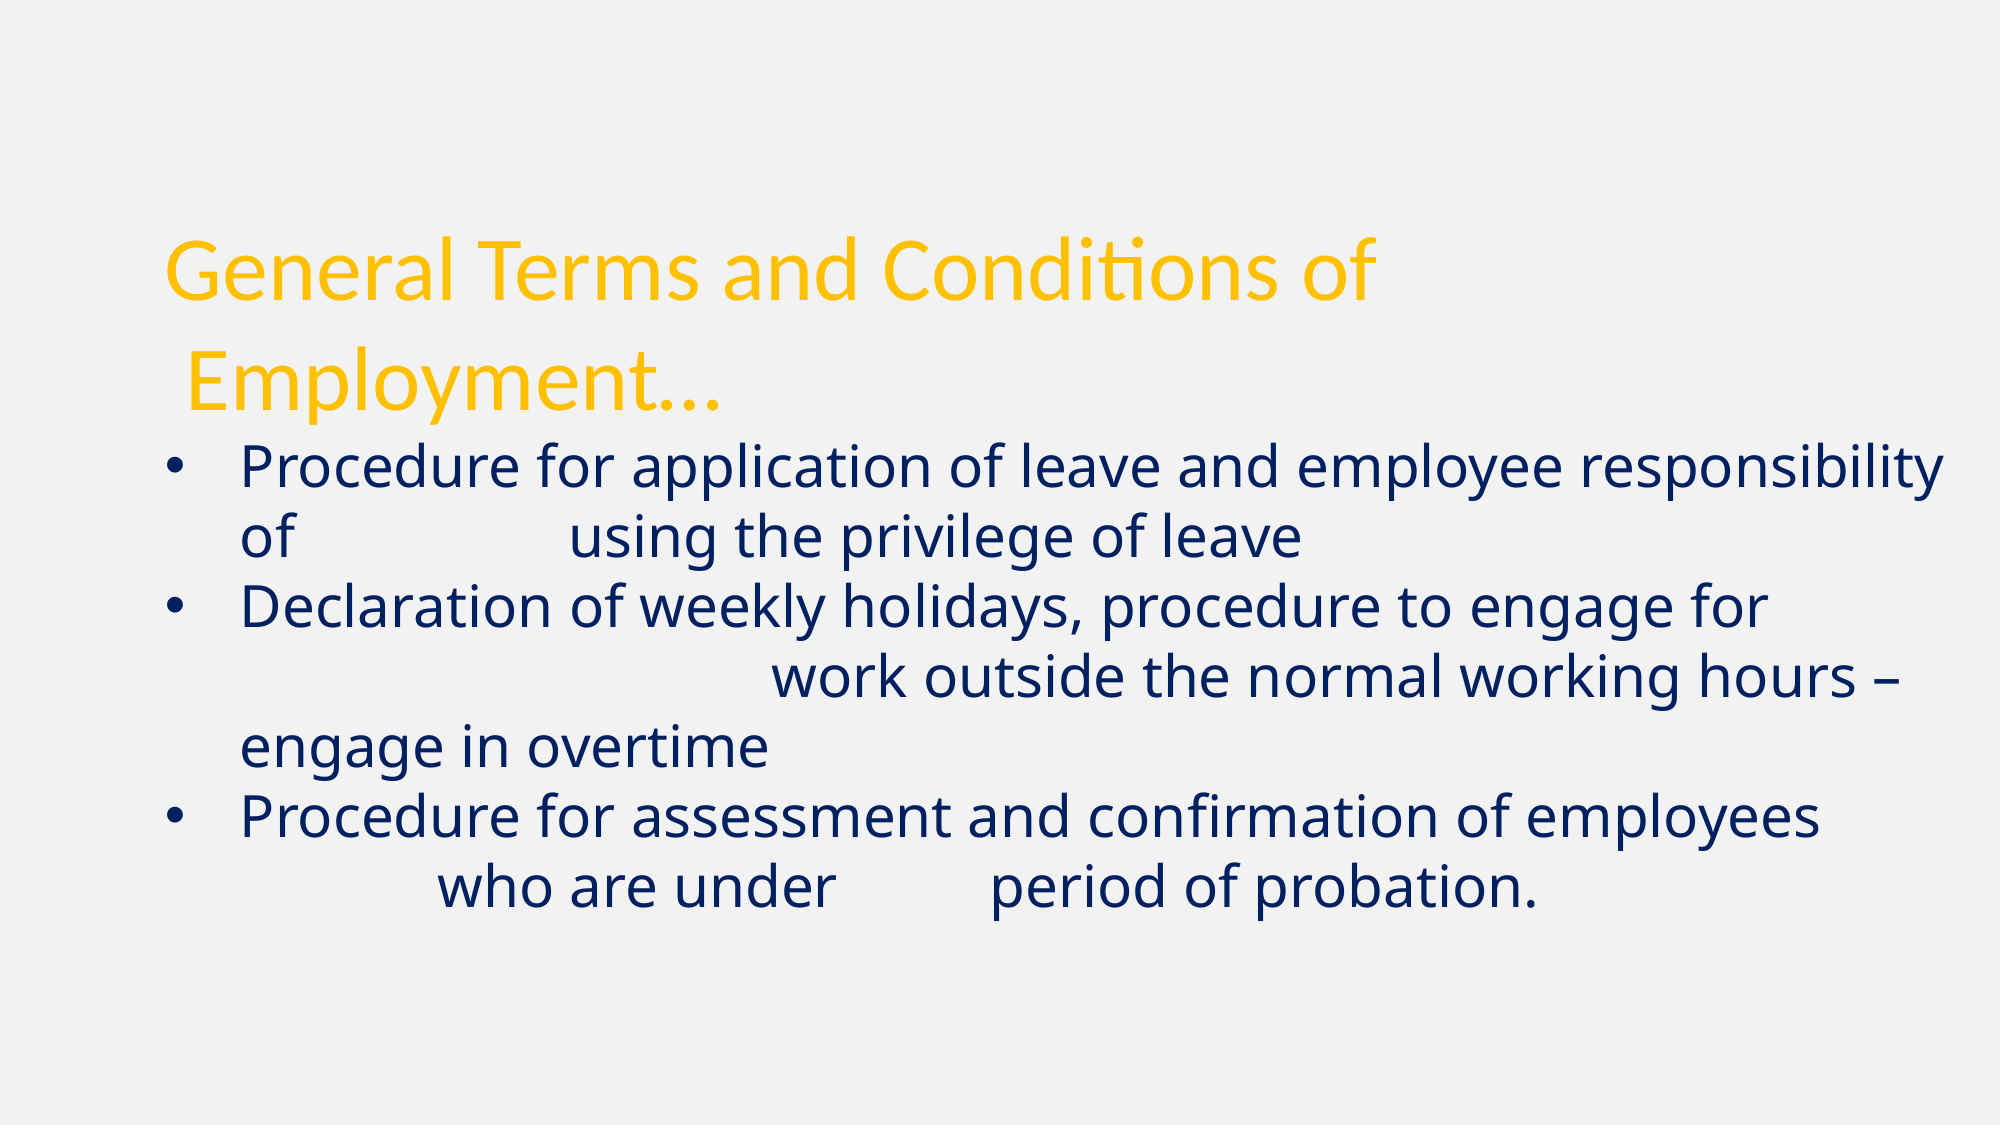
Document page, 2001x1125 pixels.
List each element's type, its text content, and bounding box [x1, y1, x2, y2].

text_box General Terms and Conditions of Employment… Procedure for application of leave and employee responsibility of using the privilege of leave Declaration of weekly holidays, procedure to engage for work outside the normal working hours – engage in overtime Procedure for assessment and confirmation of employees who are under period of probation. [0, 0, 2000, 1125]
